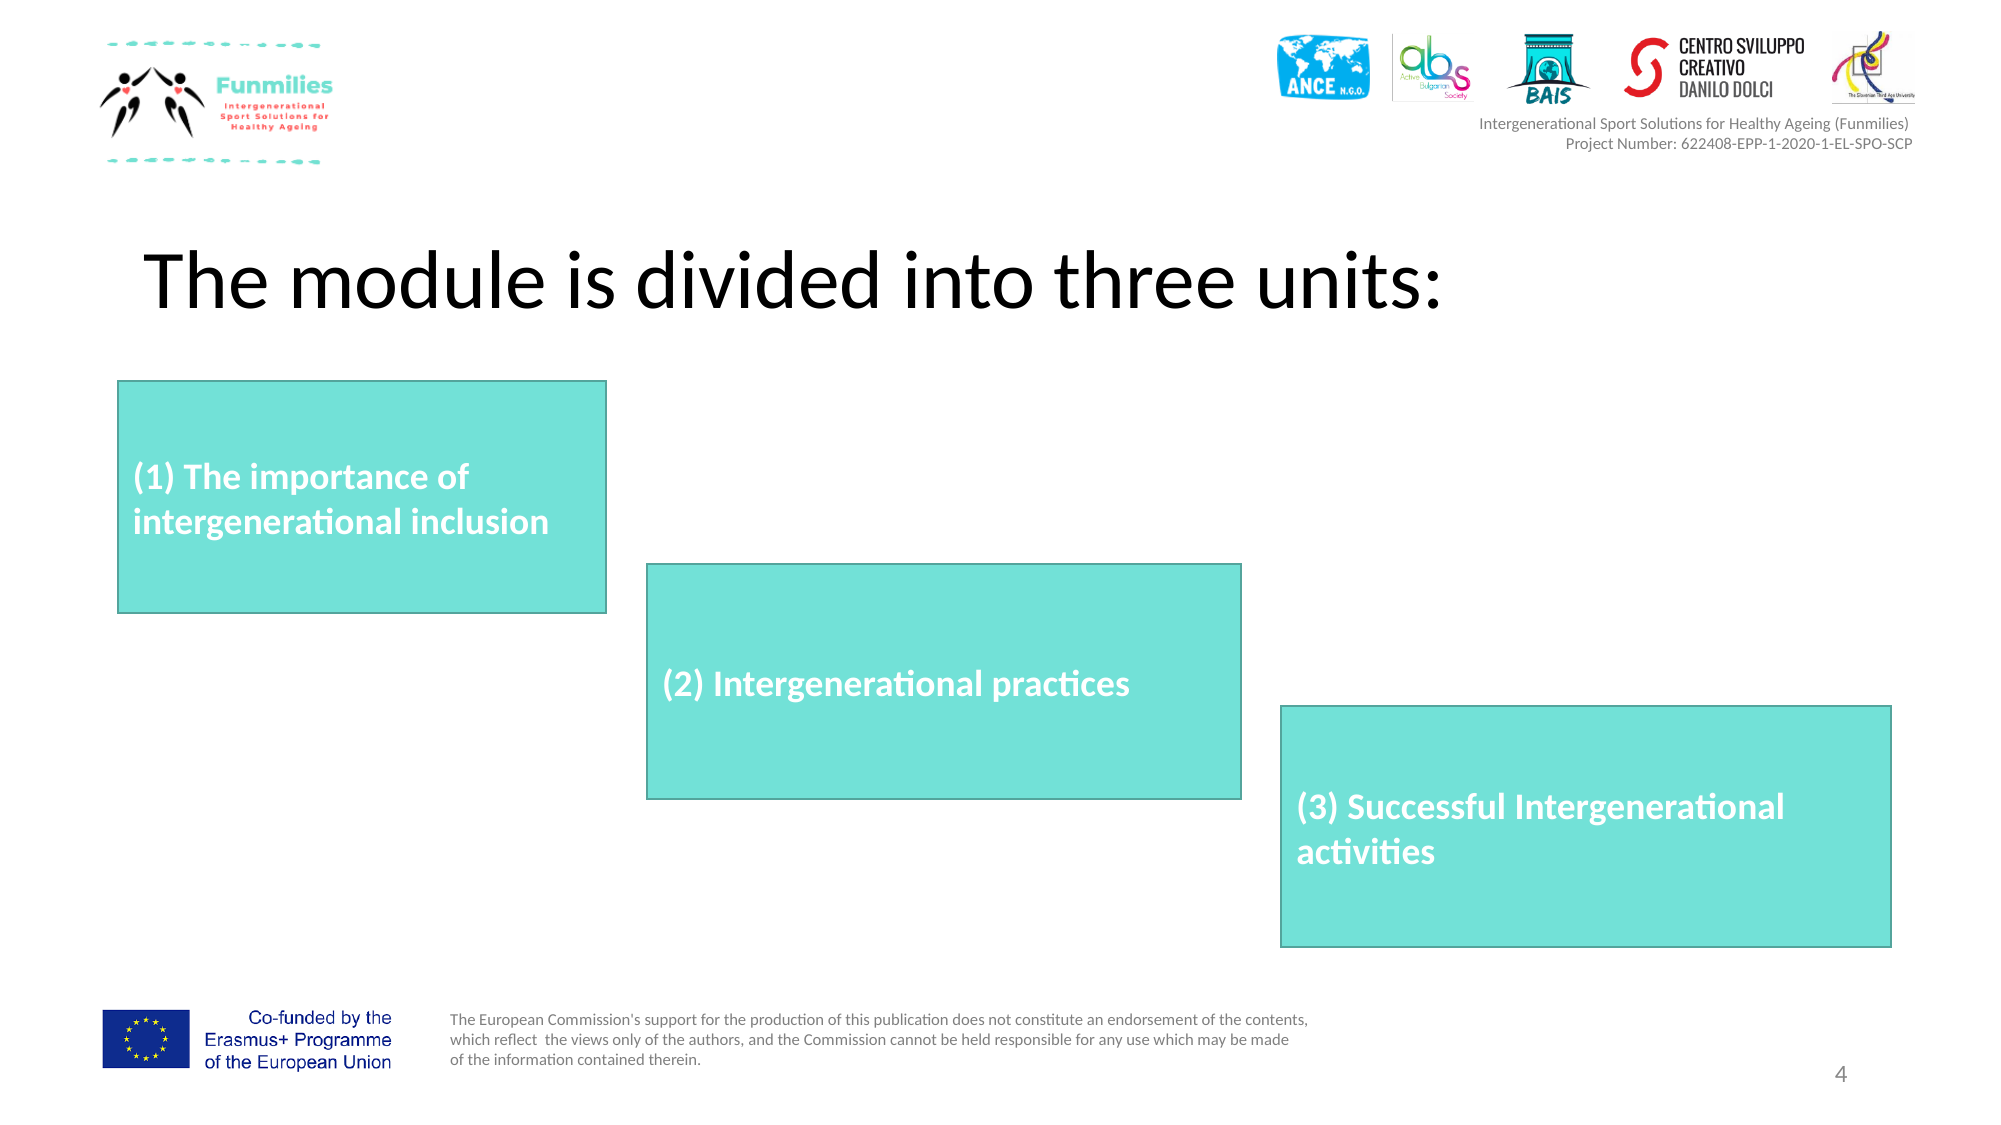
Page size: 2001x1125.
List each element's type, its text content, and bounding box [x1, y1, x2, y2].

picture [1352, 63, 1362, 72]
picture [1314, 78, 1323, 94]
picture [84, 993, 406, 1085]
text_box (2) Intergenerational practices [647, 563, 1241, 800]
text_box (1) The importance of intergenerational inclusion [117, 381, 607, 613]
text_box (3) Successful Intergenerational activities [1281, 706, 1892, 948]
picture [1301, 78, 1311, 94]
picture [84, 27, 344, 177]
picture [1277, 28, 1915, 106]
picture [1288, 78, 1298, 94]
slide_number ‹#› [1412, 1042, 1863, 1103]
title The module is divided into three units: [128, 223, 1854, 340]
picture [1326, 78, 1334, 94]
picture [1297, 59, 1308, 76]
